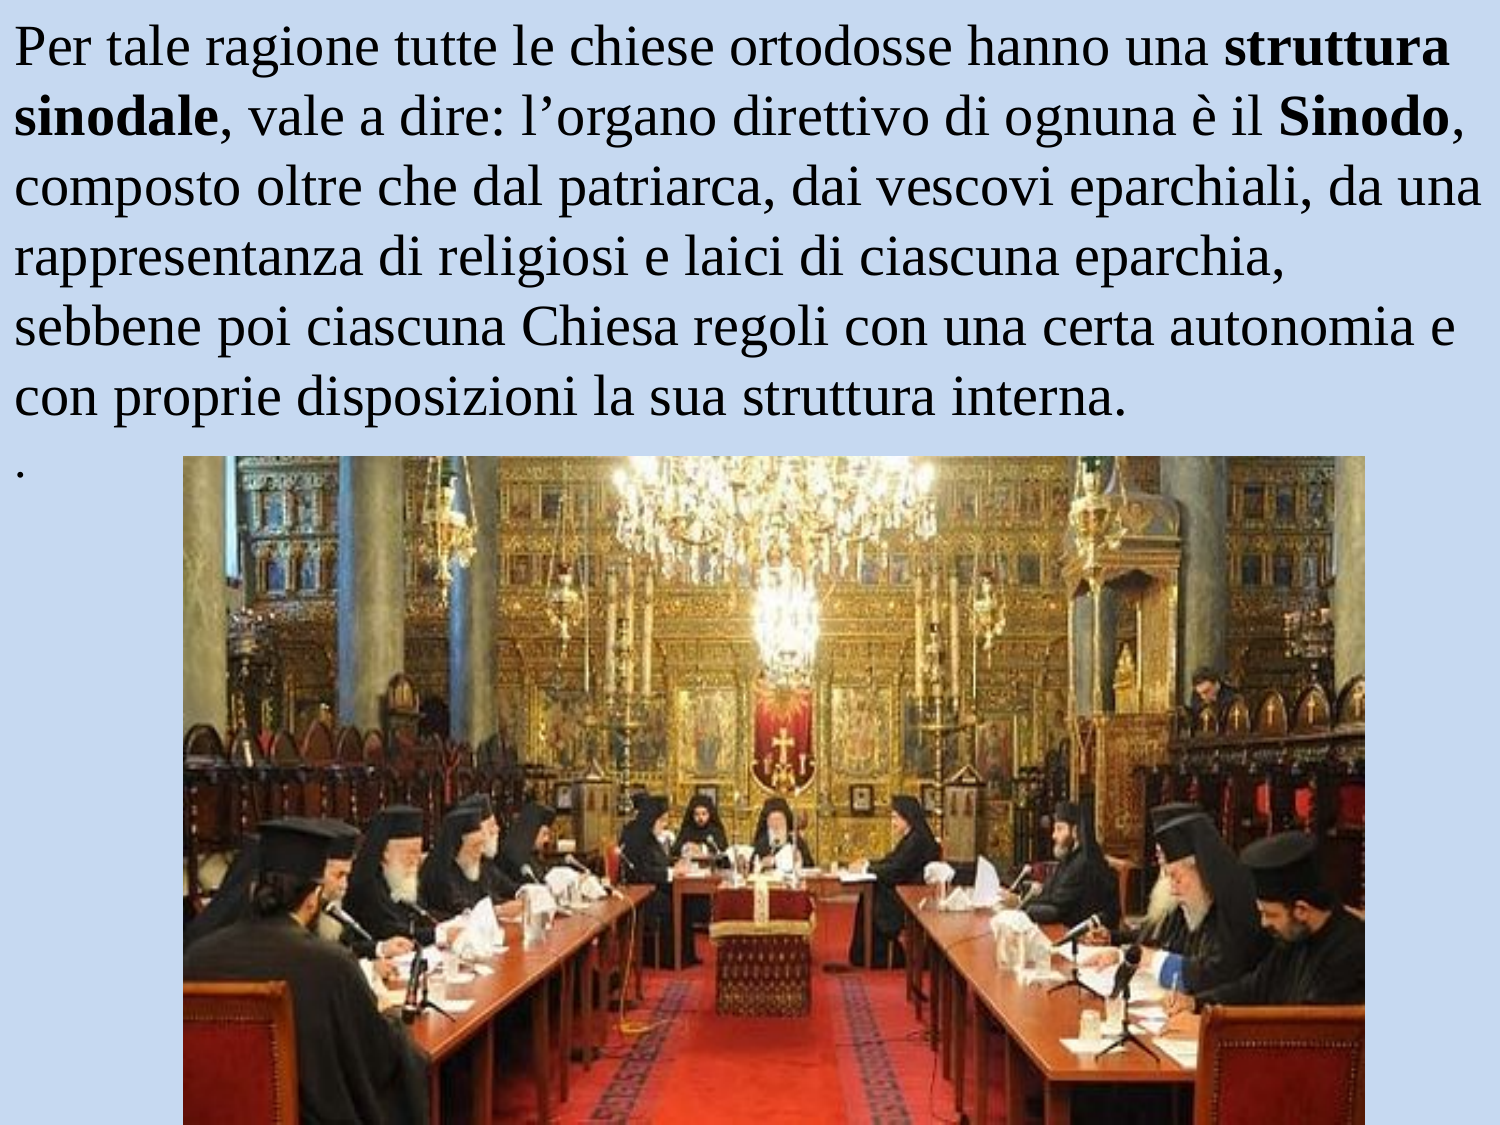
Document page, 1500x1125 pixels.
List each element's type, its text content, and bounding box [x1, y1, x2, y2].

text_box Per tale ragione tutte le chiese ortodosse hanno una struttura sinodale, vale a dire: l’organo direttivo di ognuna è il Sinodo, composto oltre che dal patriarca, dai vescovi eparchiali, da una rappresentanza di religiosi e laici di ciascuna eparchia, sebbene poi ciascuna Chiesa regoli con una certa autonomia e con proprie disposizioni la sua struttura interna. . [0, 0, 1500, 495]
picture [182, 455, 1365, 1125]
